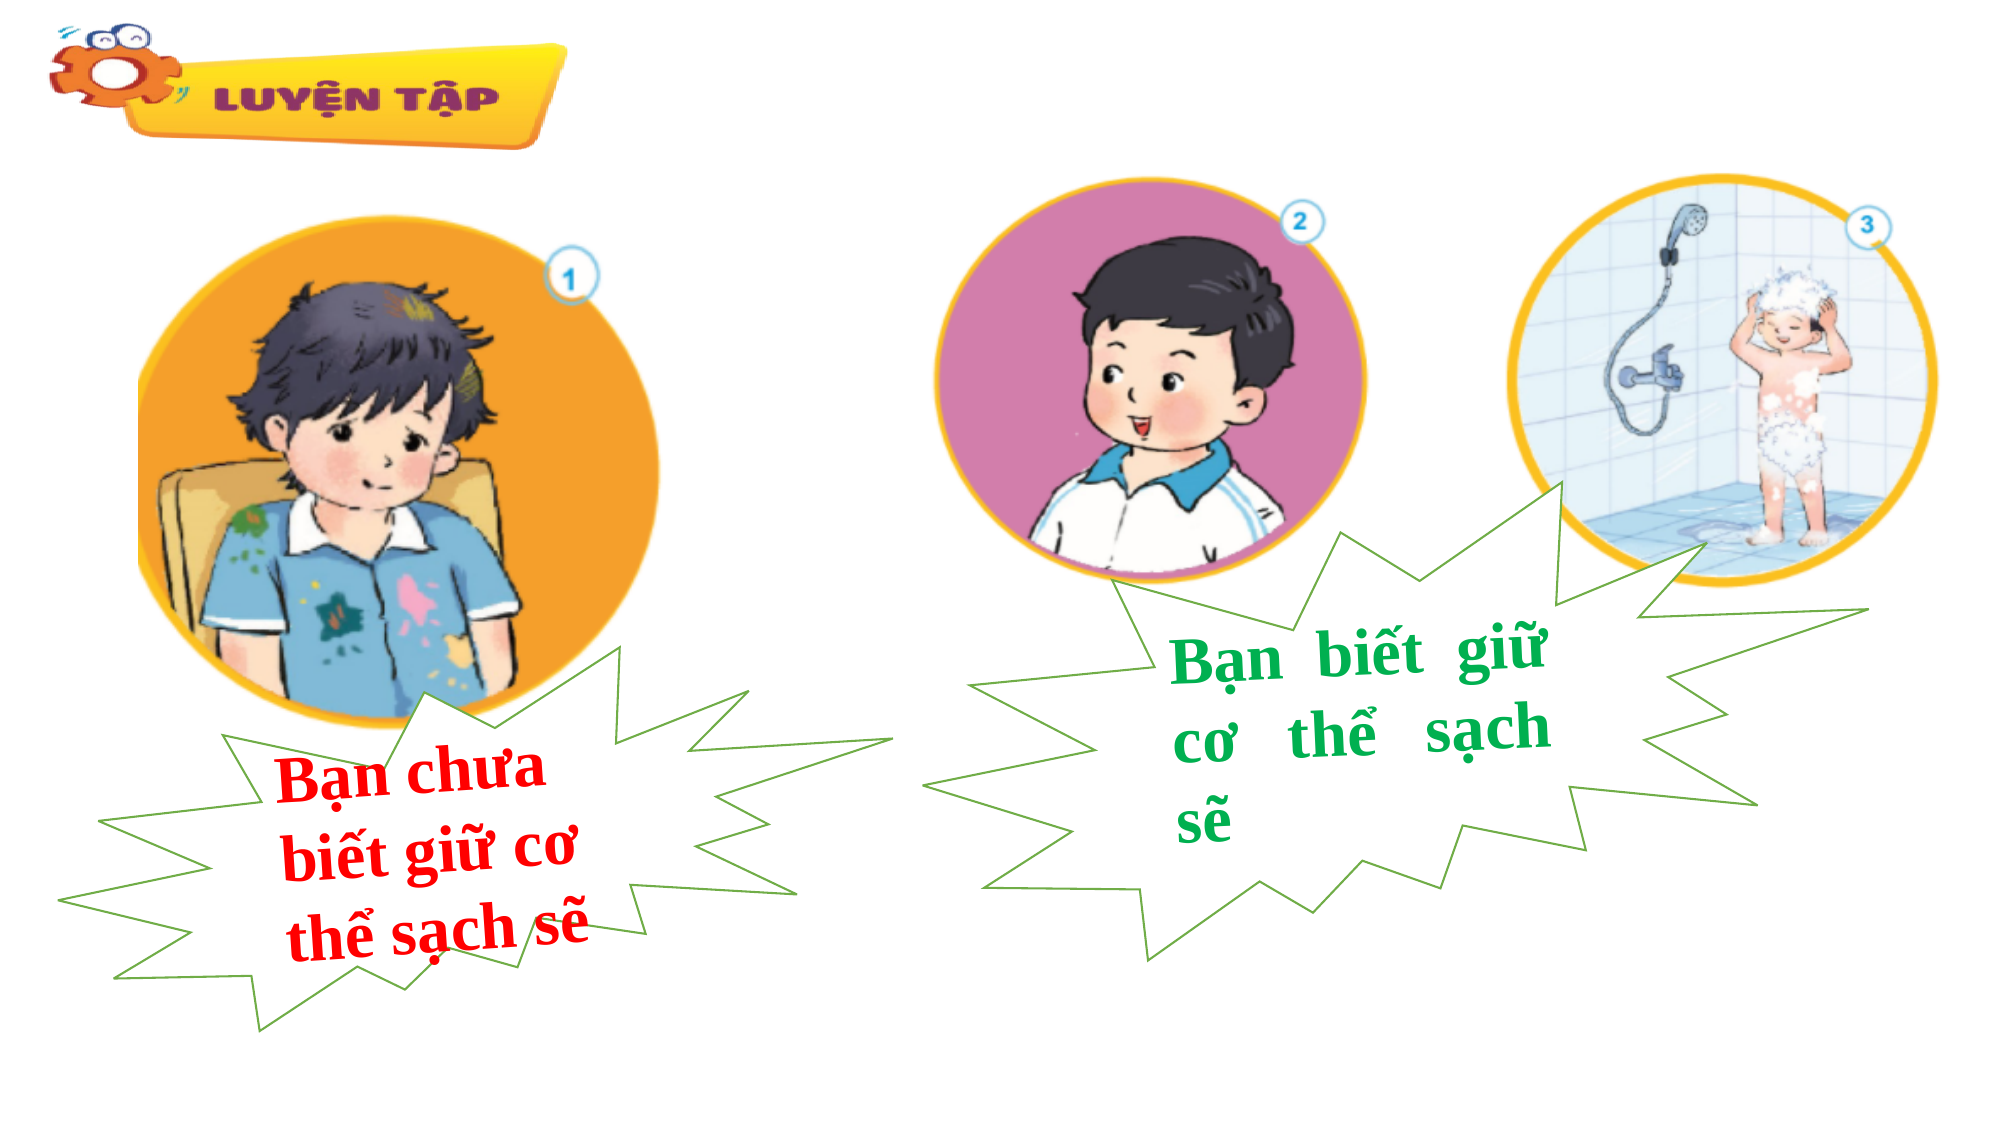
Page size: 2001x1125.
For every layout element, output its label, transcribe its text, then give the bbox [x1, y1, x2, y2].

text_box Bạn biết giữ cơ thể sạch sẽ [922, 629, 1814, 963]
picture [43, 0, 667, 780]
picture [925, 139, 1958, 629]
text_box Bạn chưa biết giữ cơ thể sạch sẽ [57, 689, 894, 1033]
